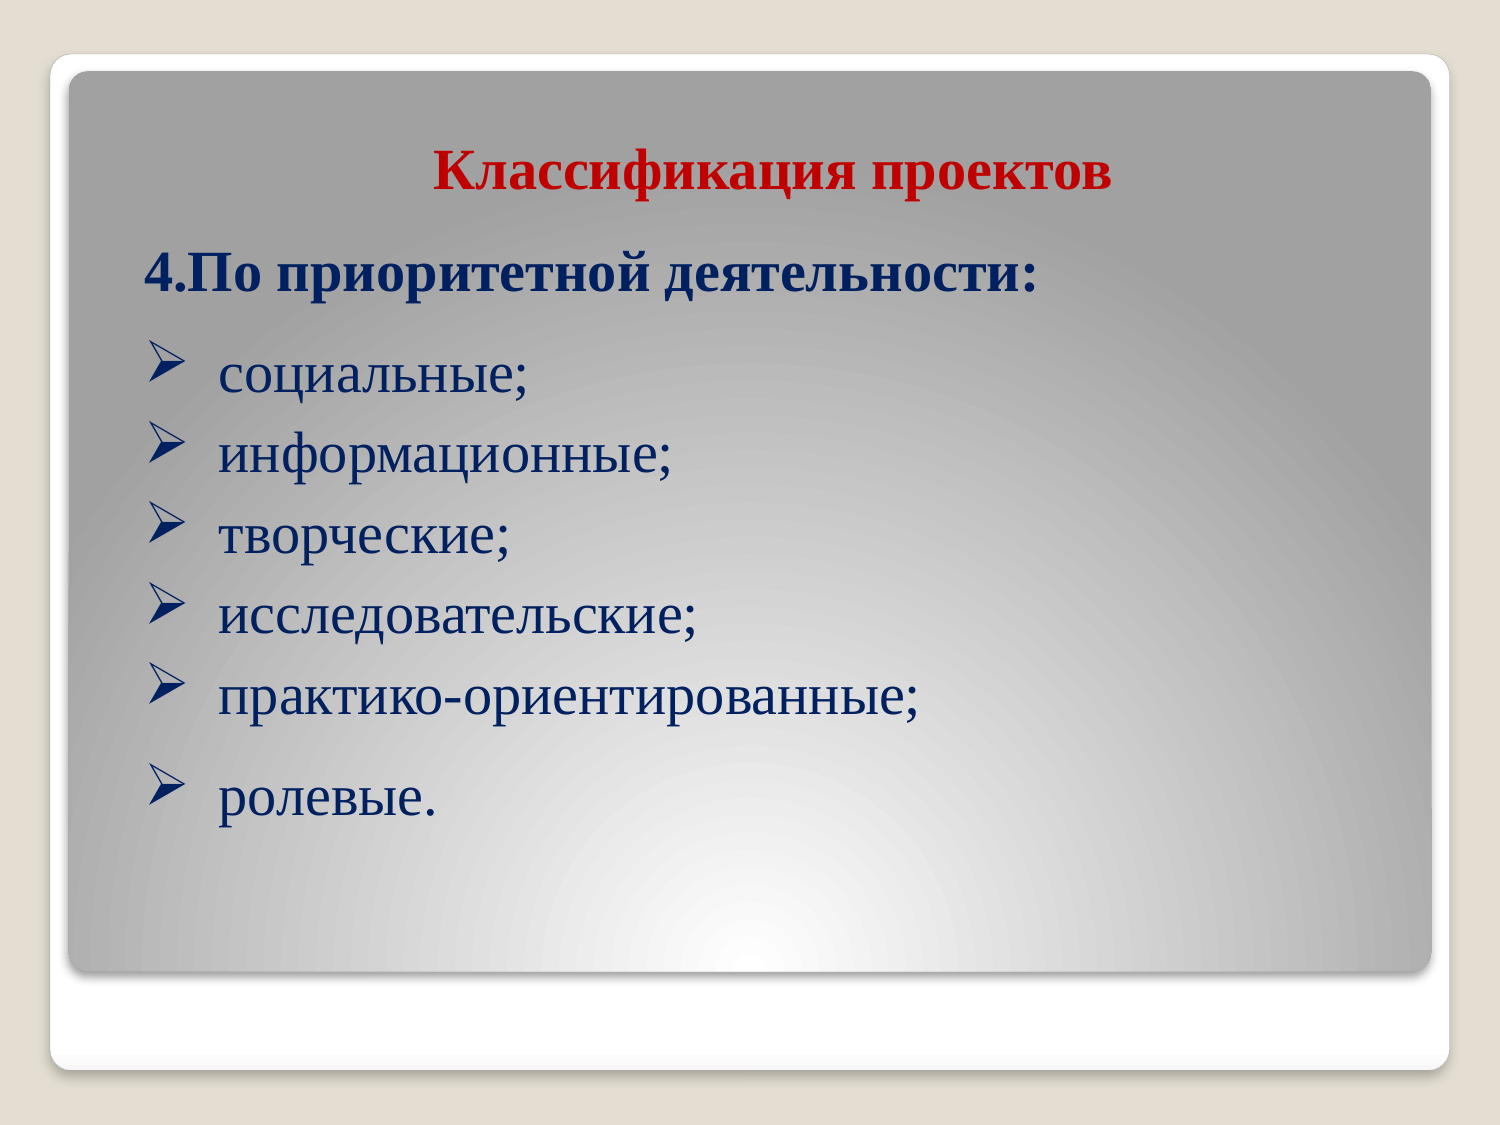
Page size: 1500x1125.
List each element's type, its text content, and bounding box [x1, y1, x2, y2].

text_box Классификация проектов 4.По приоритетной деятельности: социальные; информационные; творческие; исследовательские; практико-ориентированные; ролевые. [129, 113, 1417, 835]
